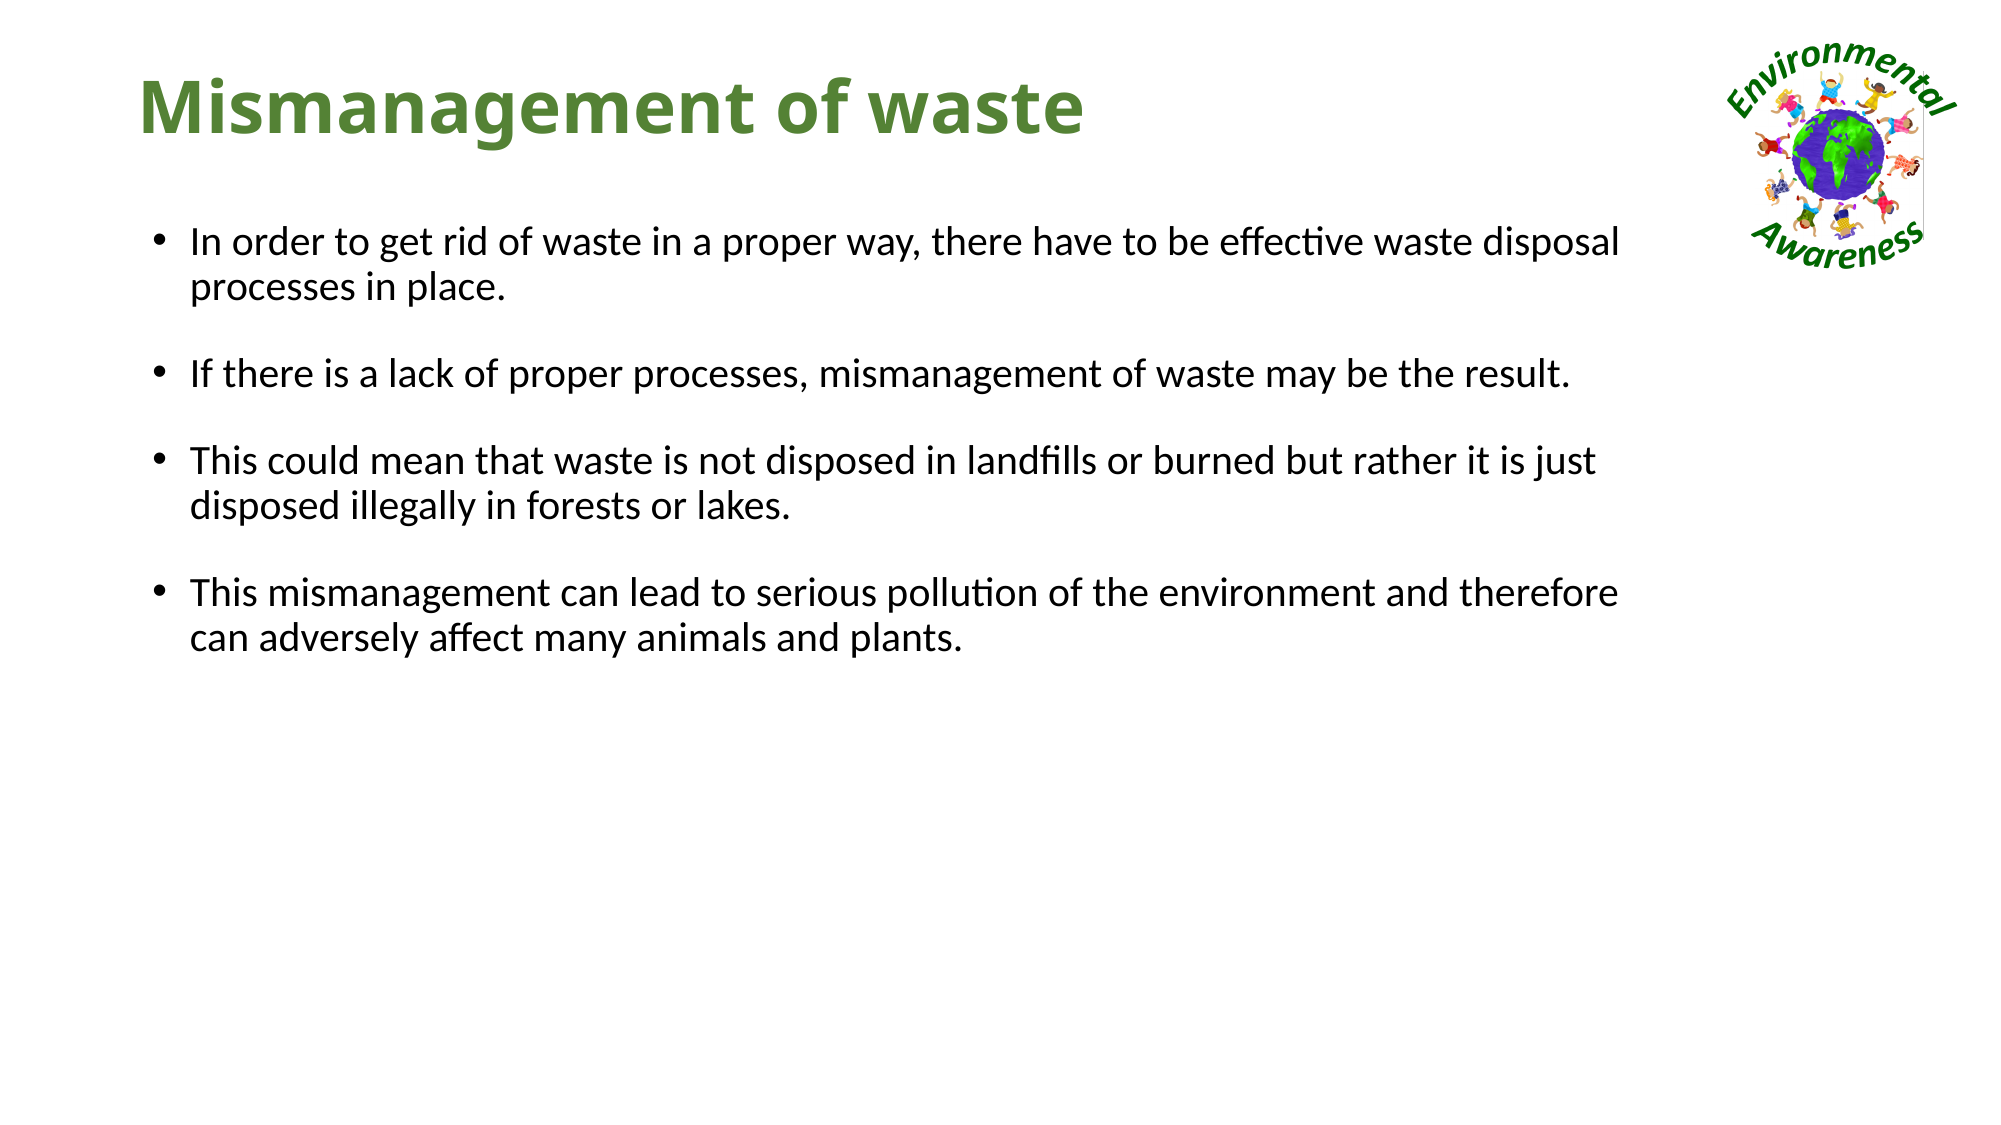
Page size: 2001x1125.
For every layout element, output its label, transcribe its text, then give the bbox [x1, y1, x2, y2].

title Mismanagement of waste [122, 59, 1650, 160]
picture [1716, 35, 1962, 278]
list In order to get rid of waste in a proper way, there have to be effective waste disposal processes in place. If there is a lack of proper processes, mismanagement of waste may be the result. This could mean that waste is not disposed in landfills or burned but rather it is just disposed illegally in forests or lakes. This mismanagement can lead to serious pollution of the environment and therefore can adversely affect many animals and plants. [137, 212, 1650, 1021]
